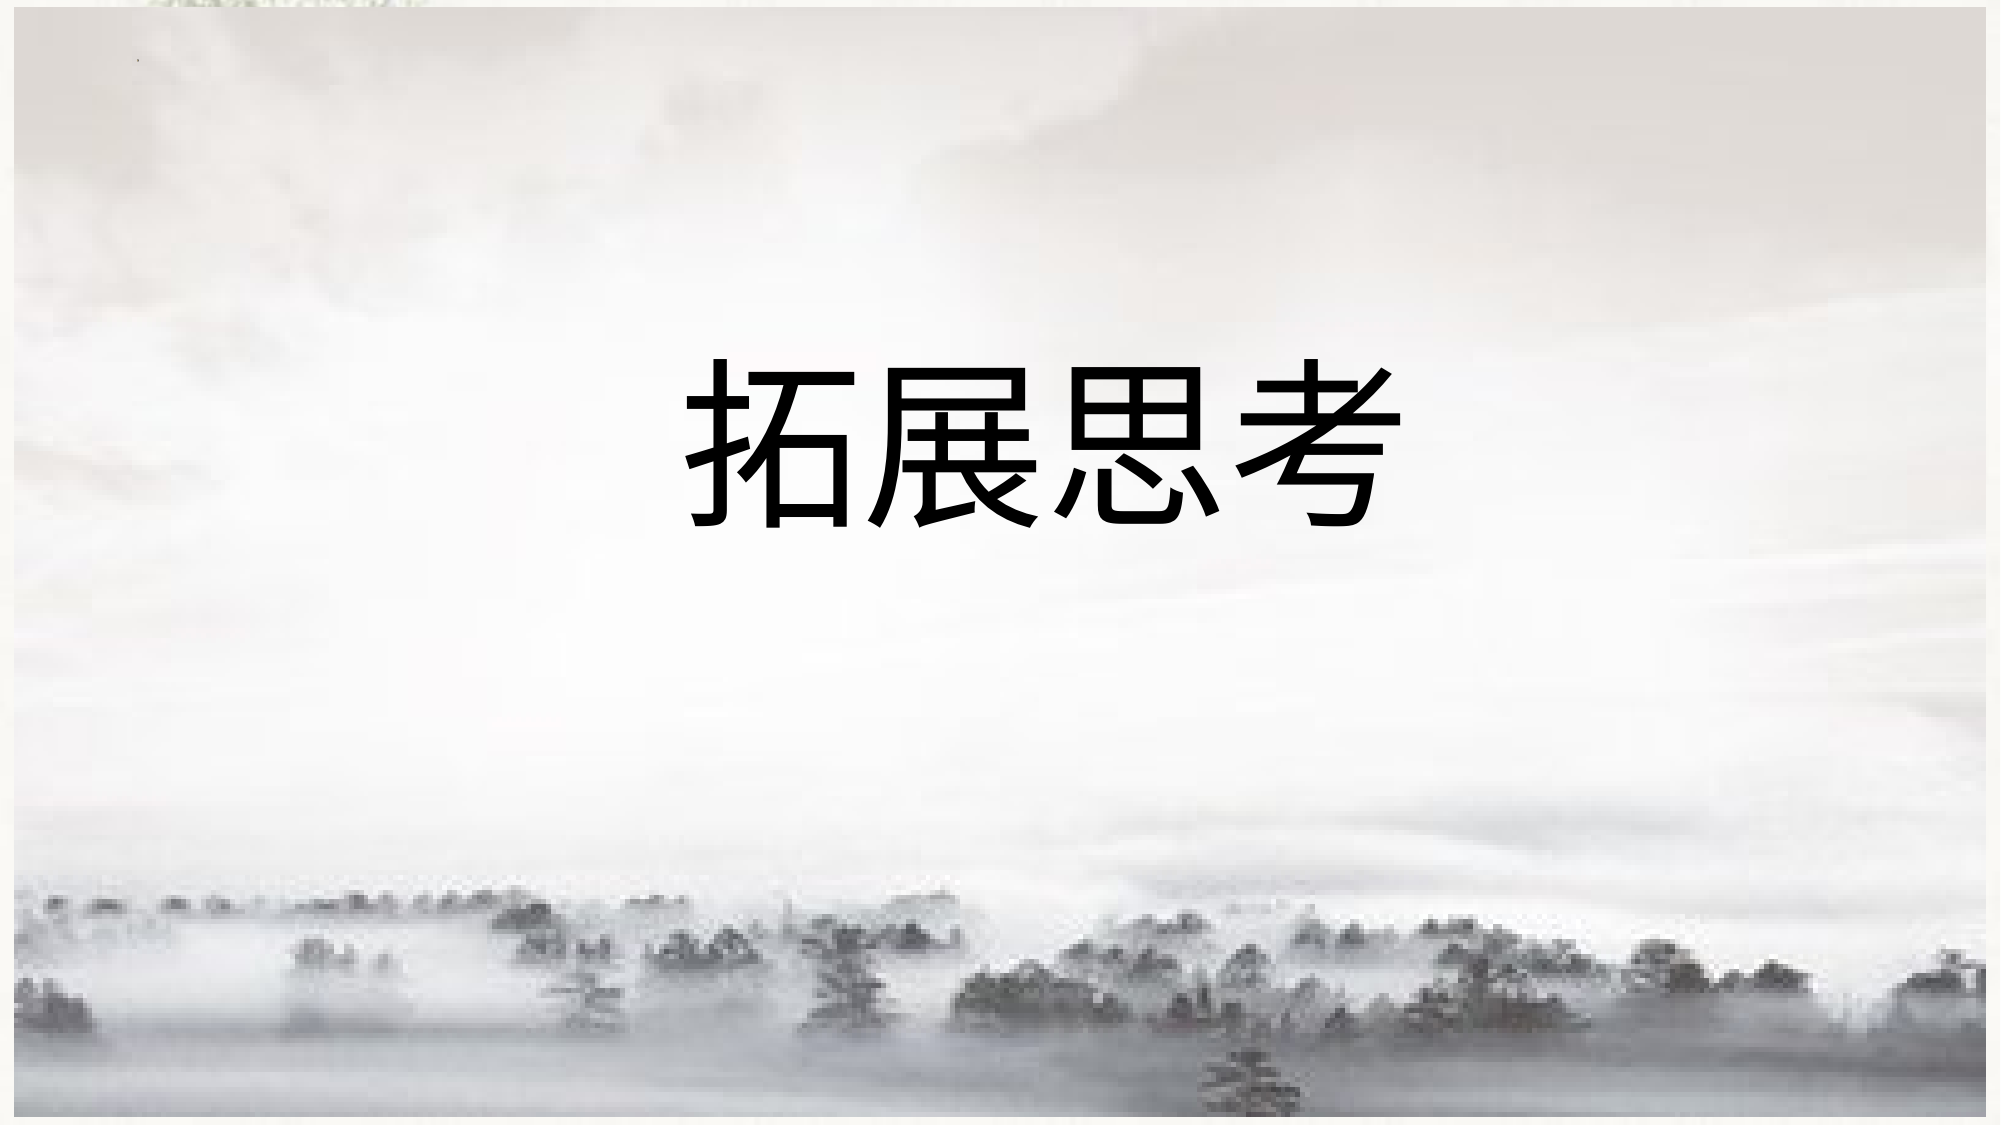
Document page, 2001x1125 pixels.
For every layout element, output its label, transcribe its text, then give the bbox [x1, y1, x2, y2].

picture [0, 0, 2001, 1125]
list 拓展思考 [183, 347, 1909, 1062]
